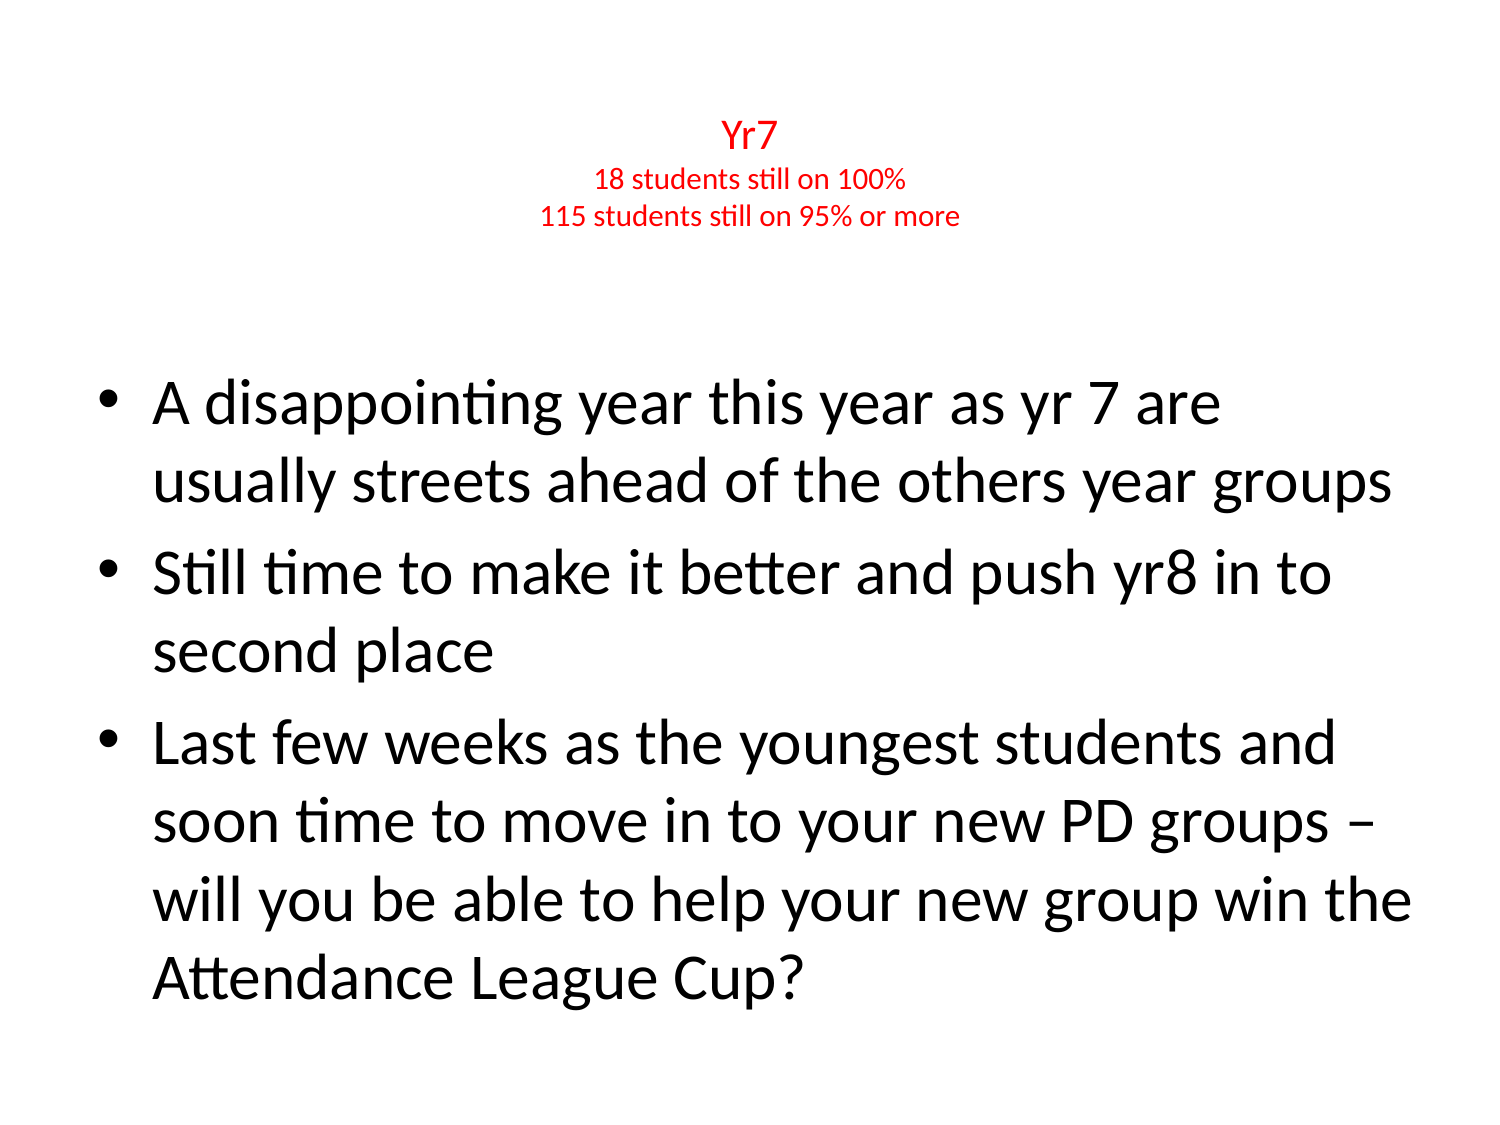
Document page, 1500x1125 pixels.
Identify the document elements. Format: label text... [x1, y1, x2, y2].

title Yr7 18 students still on 100% 115 students still on 95% or more [75, 45, 1425, 293]
list A disappointing year this year as yr 7 are usually streets ahead of the others year groups Still time to make it better and push yr8 in to second place Last few weeks as the youngest students and soon time to move in to your new PD groups – will you be able to help your new group win the Attendance League Cup? [82, 351, 1432, 1094]
